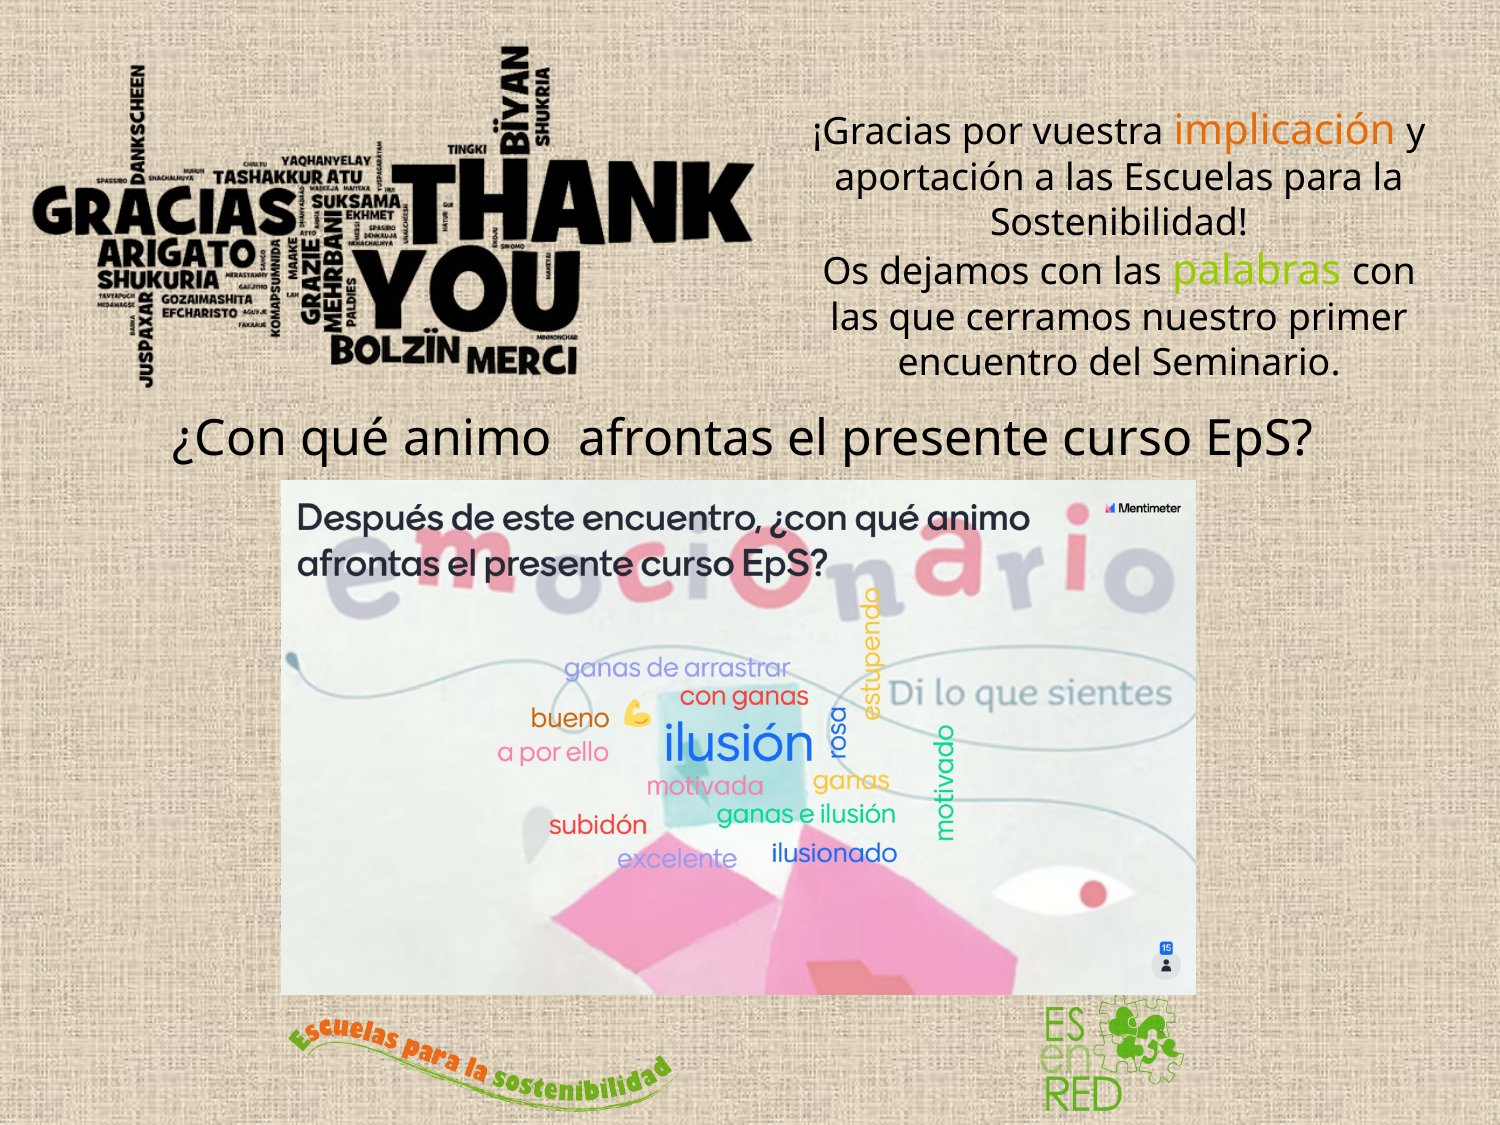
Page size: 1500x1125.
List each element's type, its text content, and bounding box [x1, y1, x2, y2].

text_box ¿Con qué animo afrontas el presente curso EpS? [35, 398, 1465, 474]
picture [0, 0, 1500, 1125]
title ¡Gracias por vuestra implicación y aportación a las Escuelas para la Sostenibilidad! Os dejamos con las palabras con las que cerramos nuestro primer encuentro del Seminario. [796, 75, 1442, 398]
